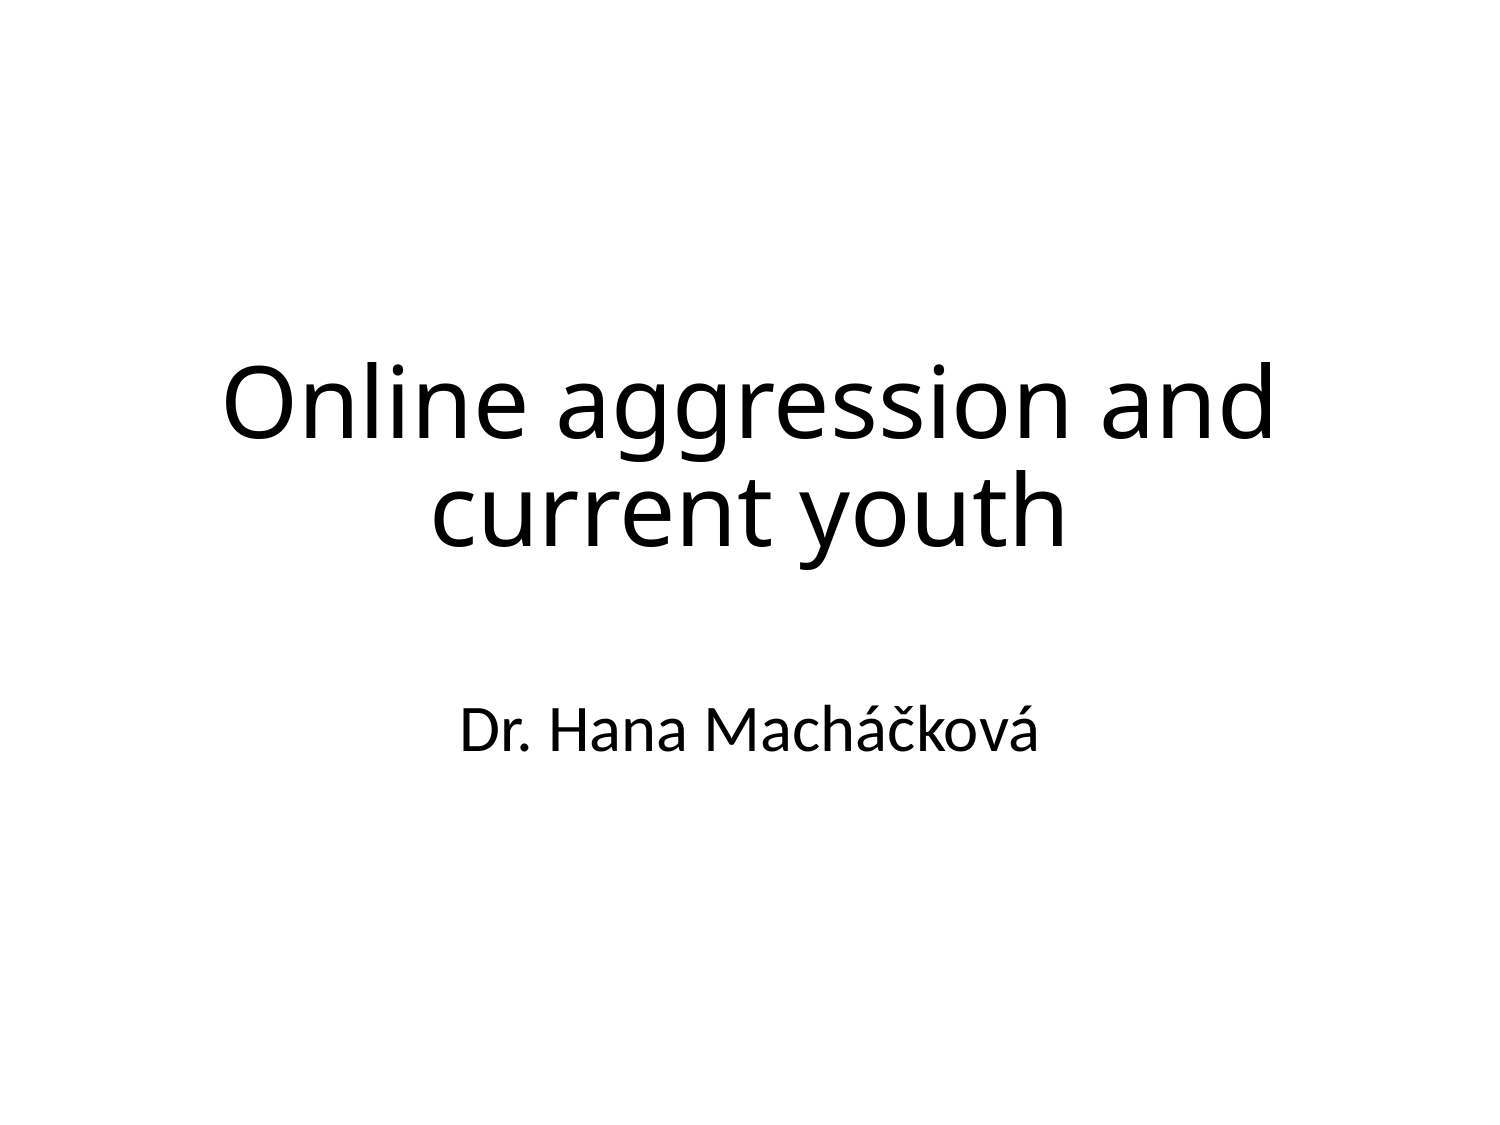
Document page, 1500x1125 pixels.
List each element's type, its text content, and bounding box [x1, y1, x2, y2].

title Online aggression and current youth [187, 184, 1313, 576]
subtitle Dr. Hana Macháčková [187, 590, 1313, 863]
